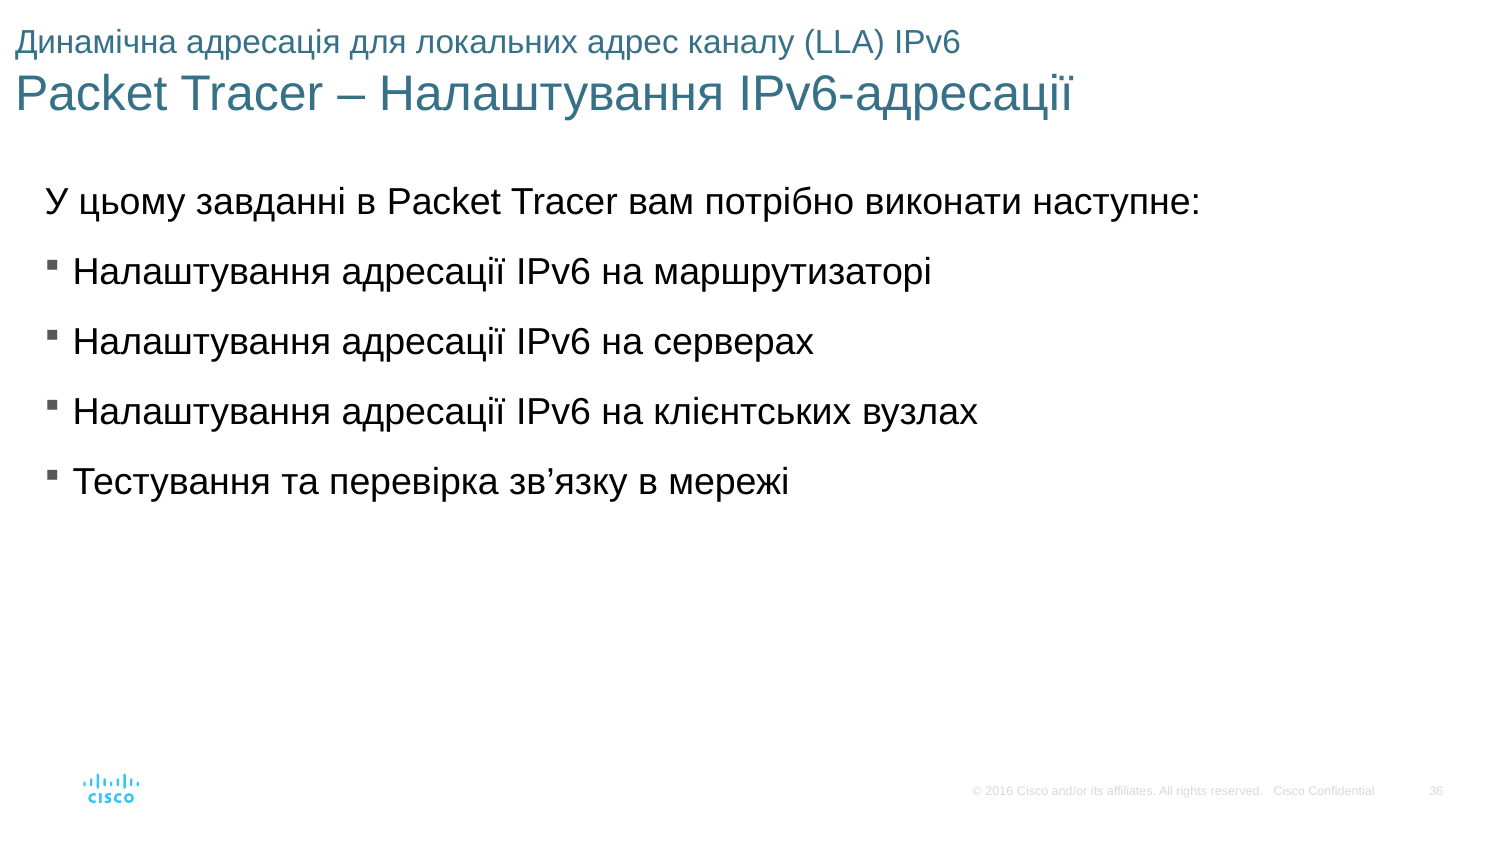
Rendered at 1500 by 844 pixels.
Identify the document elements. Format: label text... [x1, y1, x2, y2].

list У цьому завданні в Packet Tracer вам потрібно виконати наступне: Налаштування адресації IPv6 на маршрутизаторі Налаштування адресації IPv6 на серверах Налаштування адресації IPv6 на клієнтських вузлах Тестування та перевірка зв’язку в мережі [29, 169, 1449, 748]
title Динамічна адресація для локальних адрес каналу (LLA) IPv6 Packet Tracer – Налаштування IPv6-адресації [0, 21, 1500, 120]
